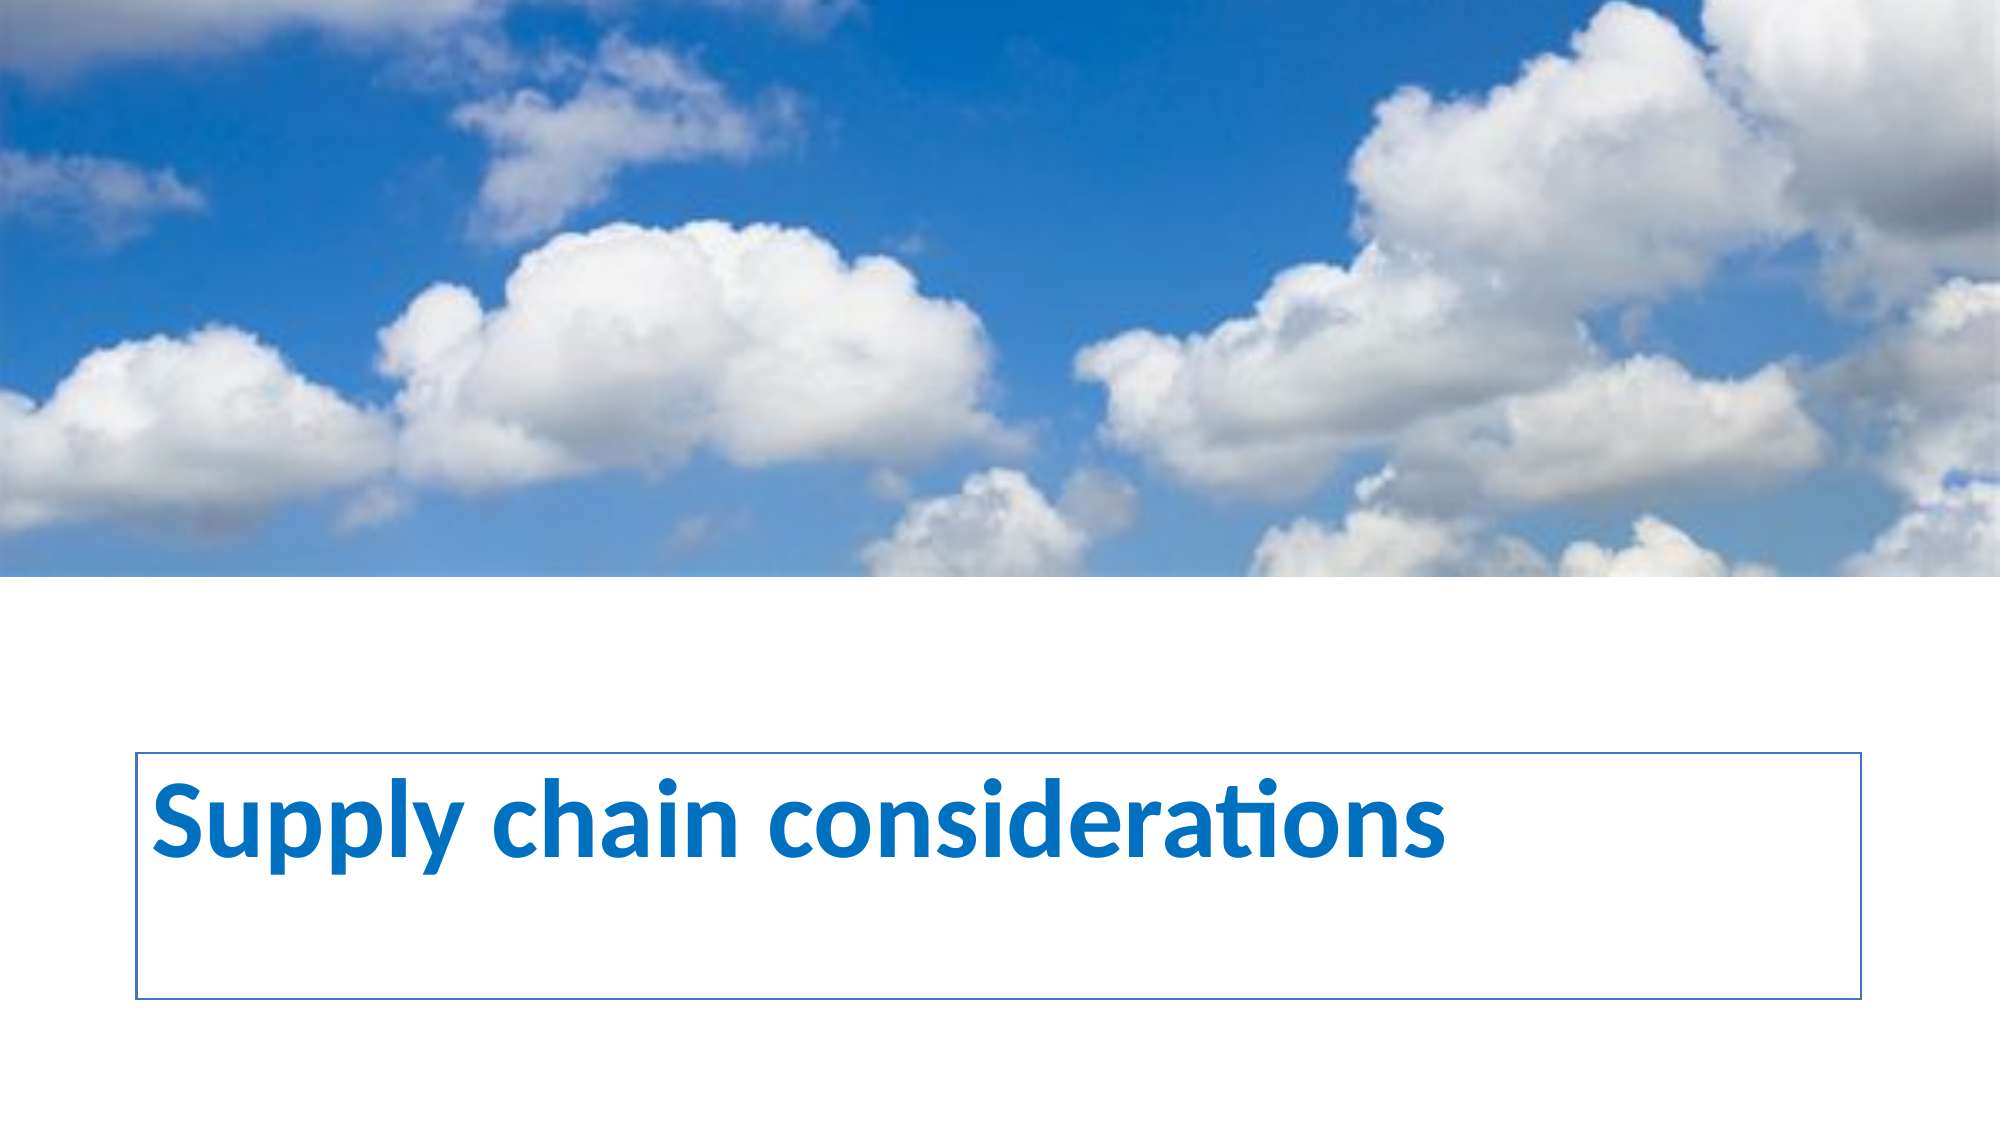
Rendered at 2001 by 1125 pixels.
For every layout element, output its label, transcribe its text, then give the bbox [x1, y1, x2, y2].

list Supply chain considerations [135, 752, 1862, 1000]
picture [0, 0, 2000, 577]
